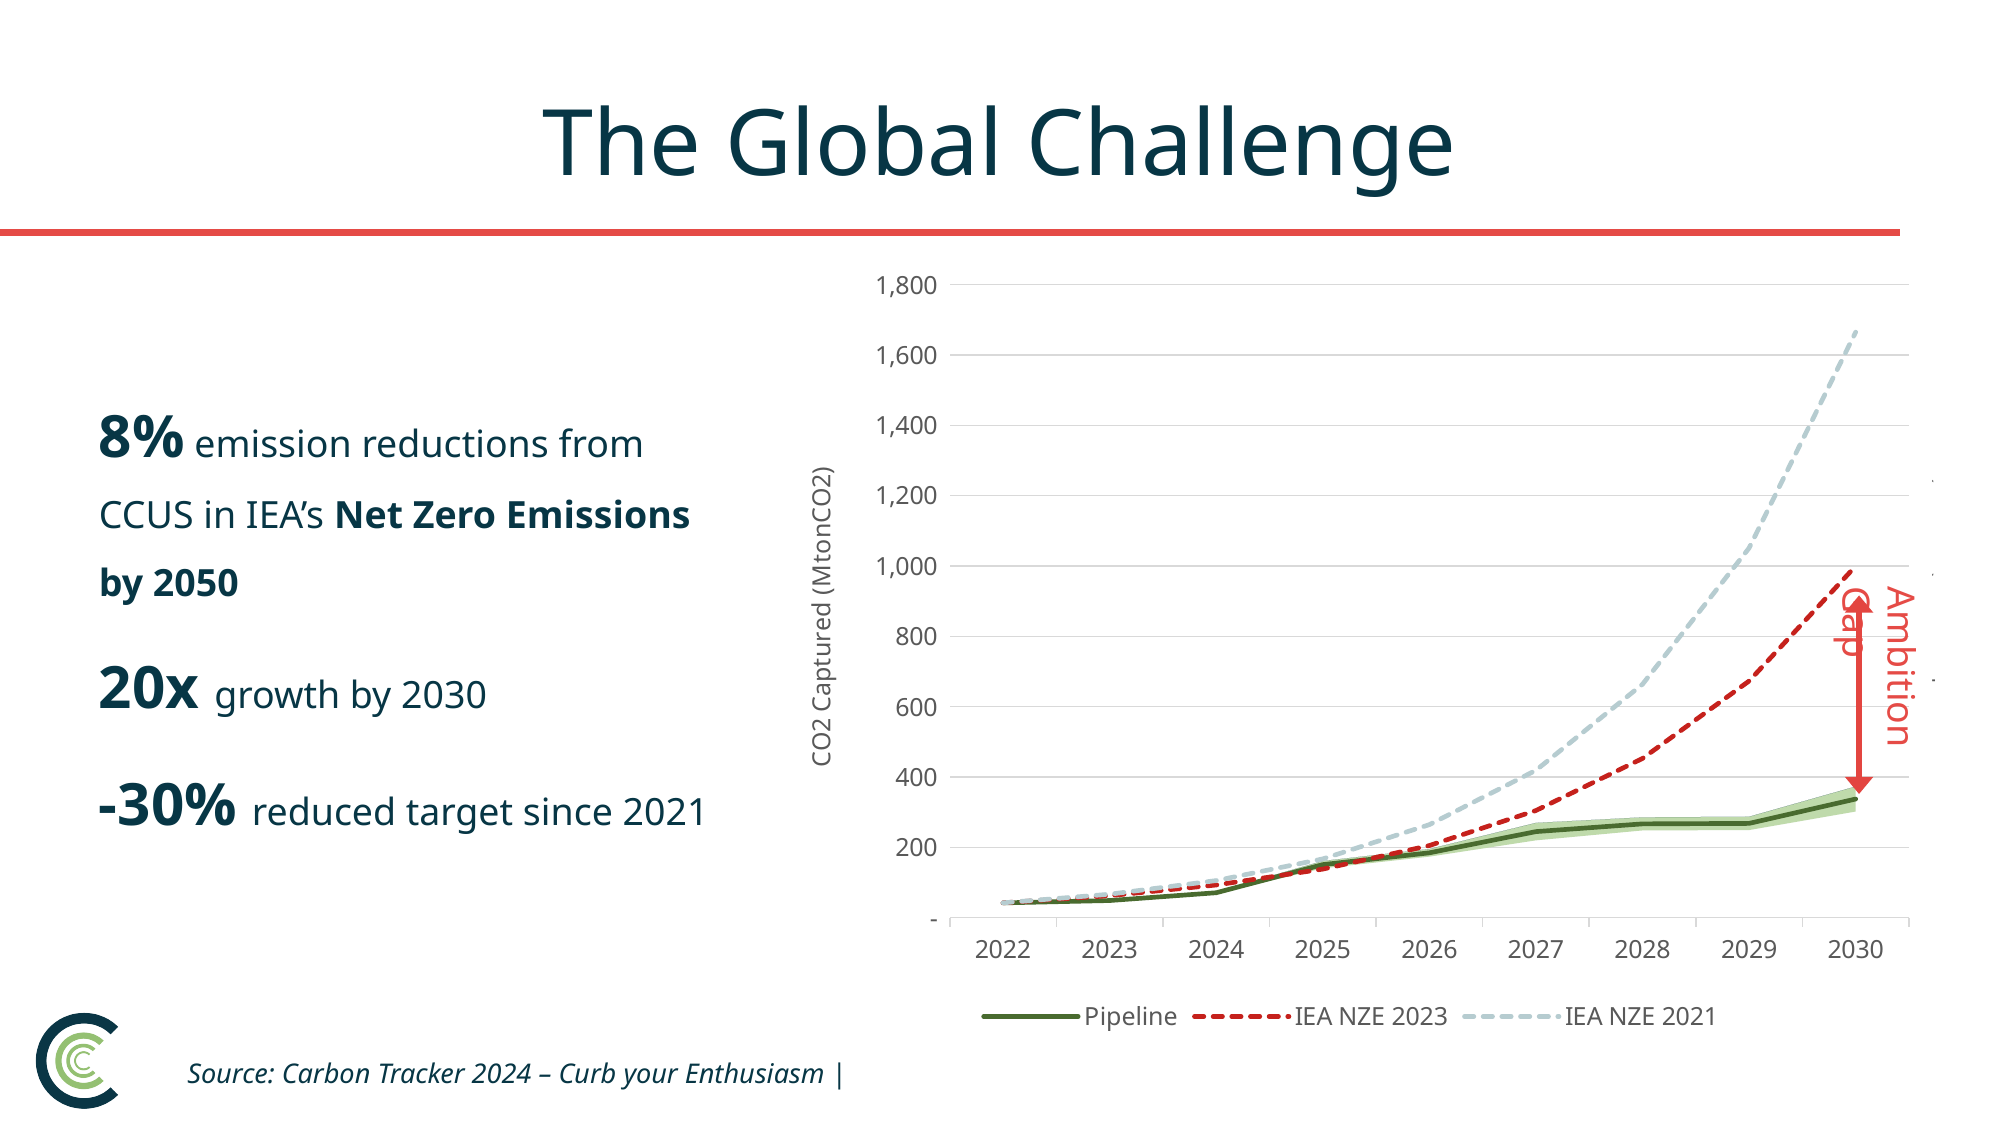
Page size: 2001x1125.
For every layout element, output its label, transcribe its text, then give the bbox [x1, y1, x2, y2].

chart [769, 251, 1943, 1040]
list 8% emission reductions from CCUS in IEA’s Net Zero Emissions by 2050 20x growth by 2030 -30% reduced target since 2021 [83, 356, 754, 856]
title The Global Challenge [99, 45, 1900, 233]
picture [1, 976, 167, 1125]
text_box Source: Carbon Tracker 2024 – Curb your Enthusiasm | [172, 1052, 1747, 1093]
